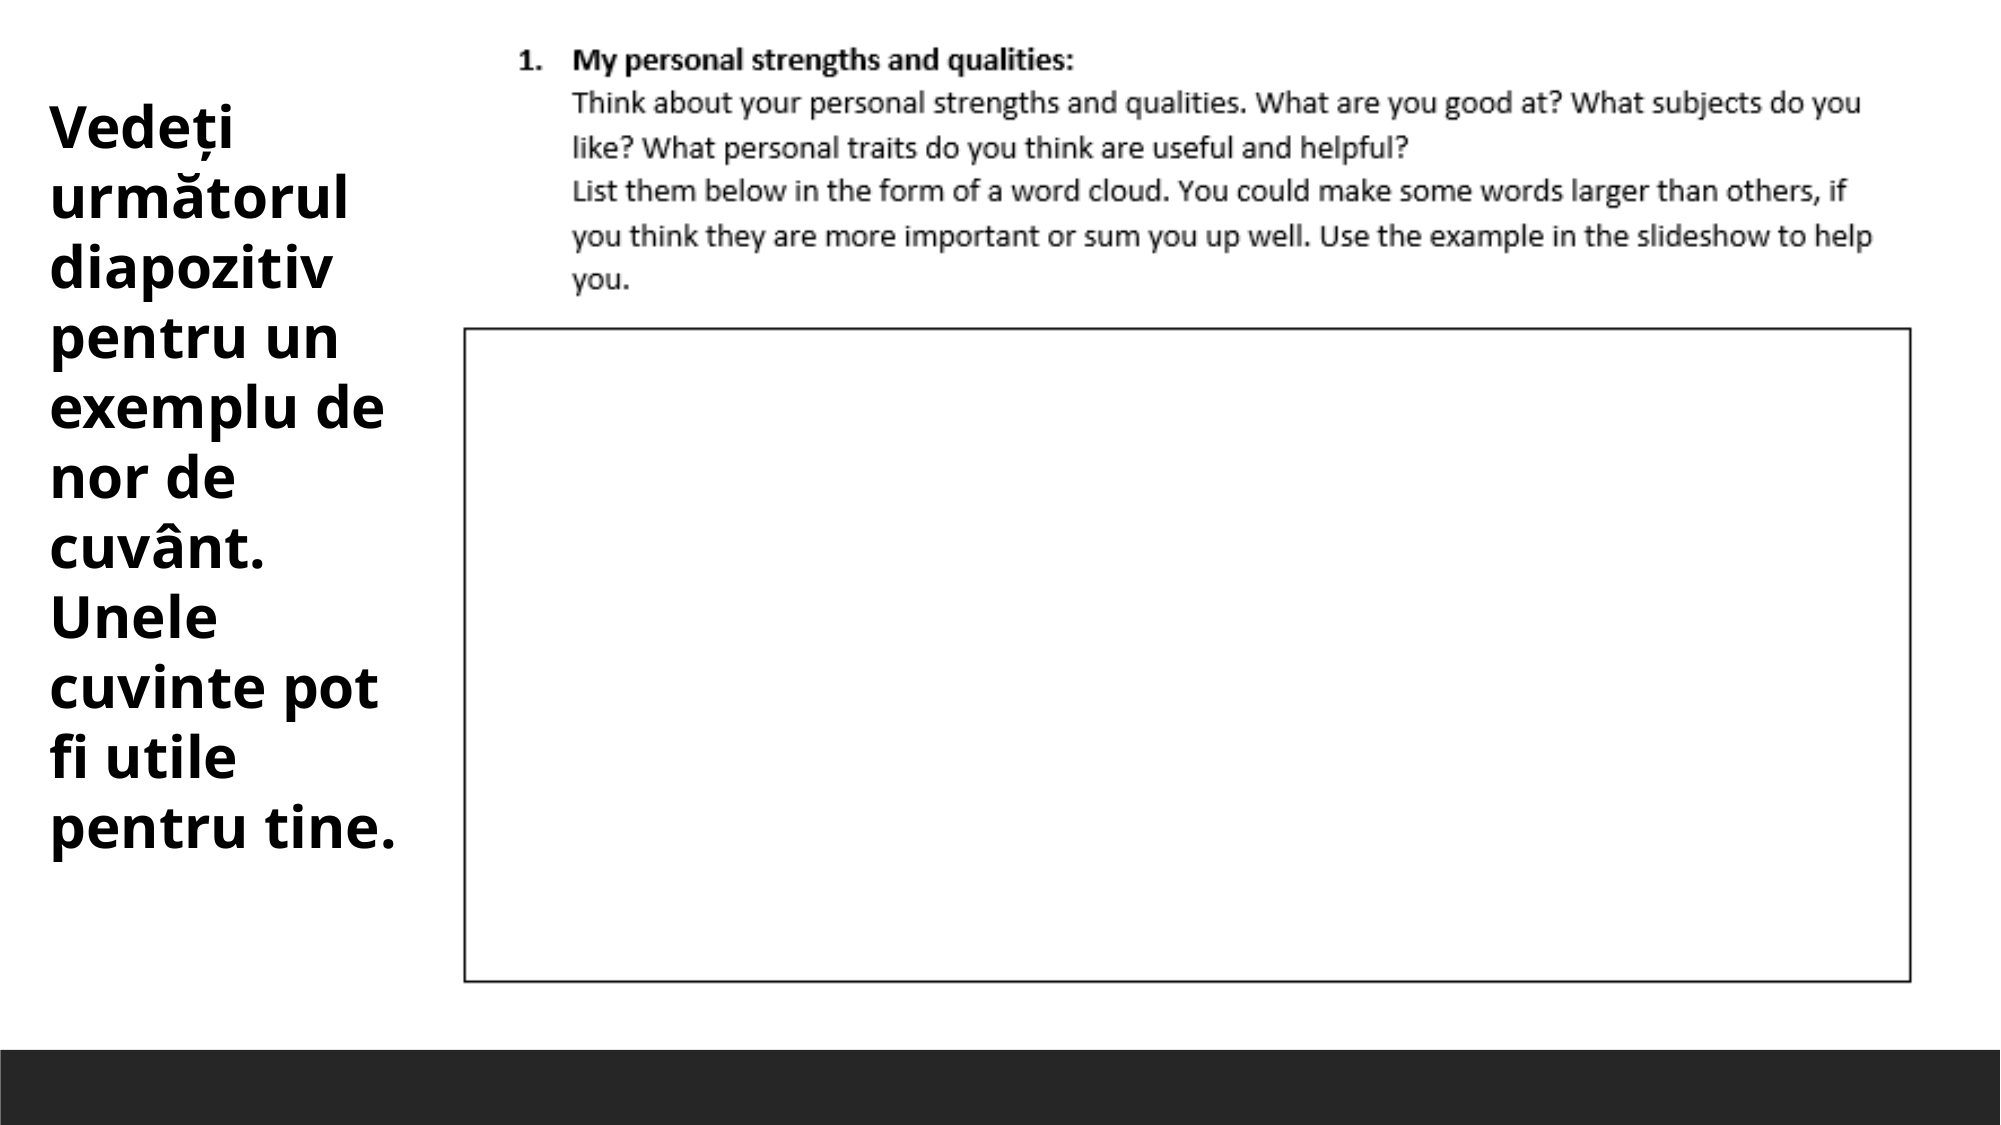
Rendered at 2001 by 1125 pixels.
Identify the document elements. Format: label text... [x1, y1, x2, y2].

picture [410, 21, 1947, 1007]
text_box Vedeți următorul diapozitiv pentru un exemplu de nor de cuvânt. Unele cuvinte pot fi utile pentru tine. [34, 83, 408, 868]
